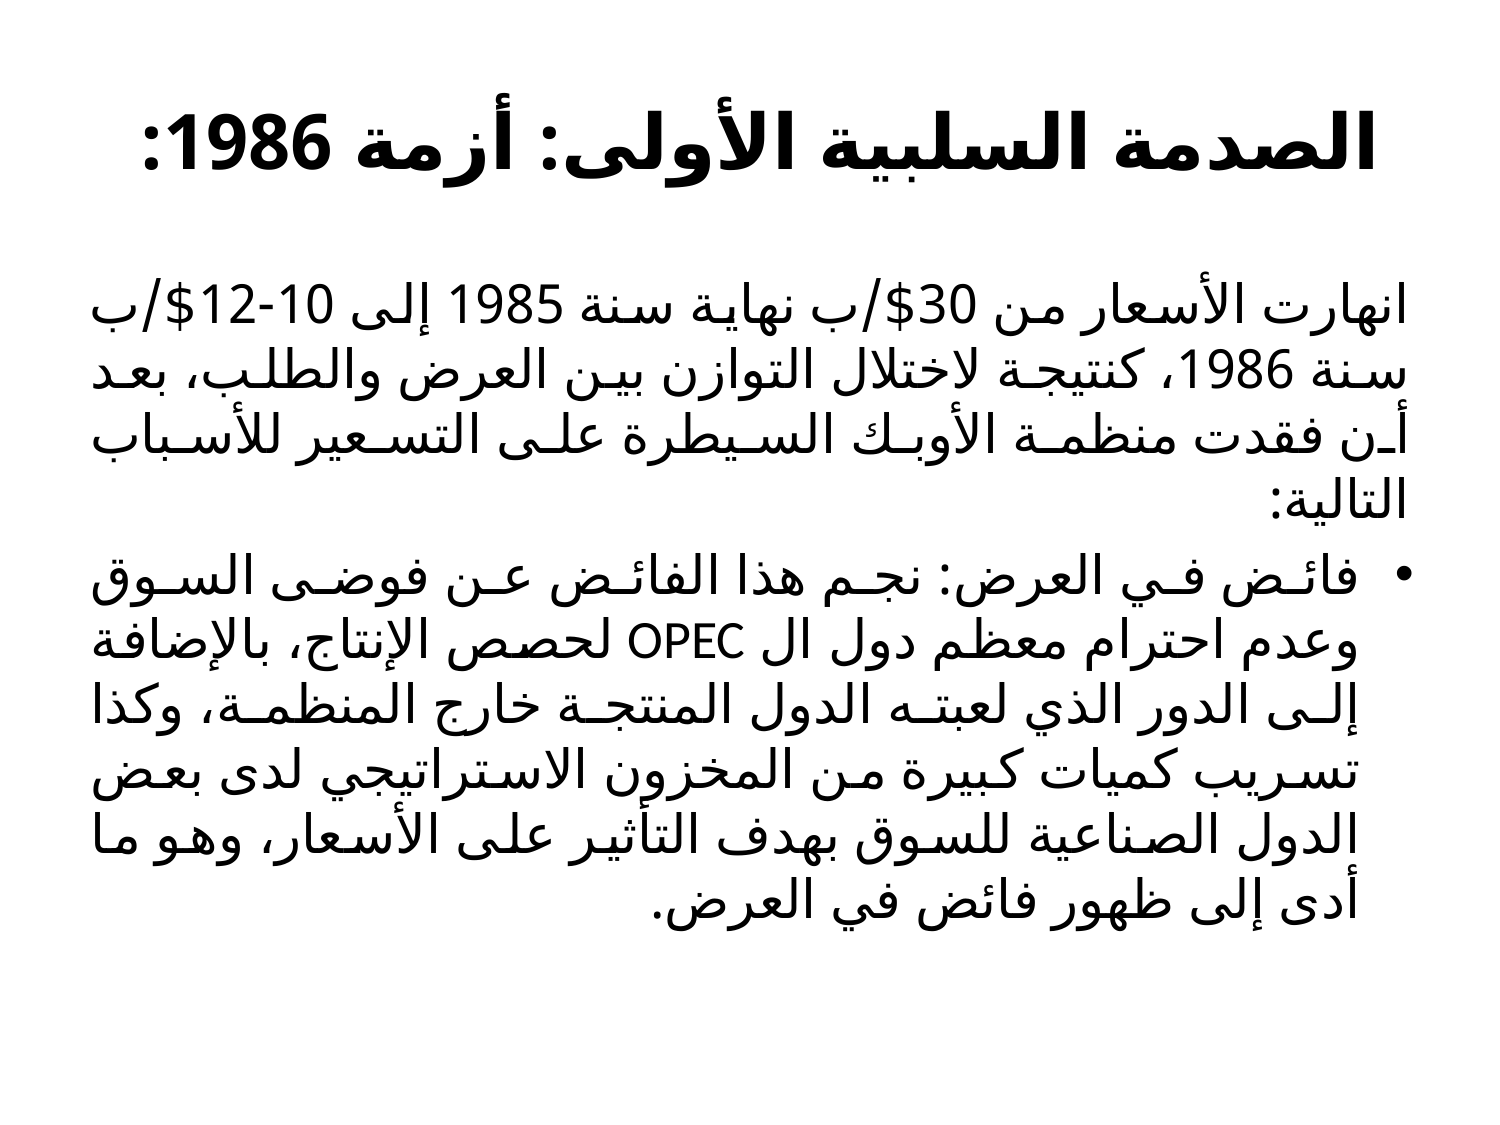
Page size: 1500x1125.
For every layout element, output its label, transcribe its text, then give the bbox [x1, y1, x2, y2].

title الصدمة السلبية الأولى: أزمة 1986: [75, 45, 1425, 233]
list انهارت الأسعار من 30$/ب نهاية سنة 1985 إلى 10-12$/ب سنة 1986، كنتيجة لاختلال التوازن بين العرض والطلب، بعد أن فقدت منظمة الأوبك السيطرة على التسعير للأسباب التالية: فائض في العرض: نجم هذا الفائض عن فوضى السوق وعدم احترام معظم دول ال OPEC لحصص الإنتاج، بالإضافة إلى الدور الذي لعبته الدول المنتجة خارج المنظمة، وكذا تسريب كميات كبيرة من المخزون الاستراتيجي لدى بعض الدول الصناعية للسوق بهدف التأثير على الأسعار، وهو ما أدى إلى ظهور فائض في العرض. [75, 262, 1425, 1005]
